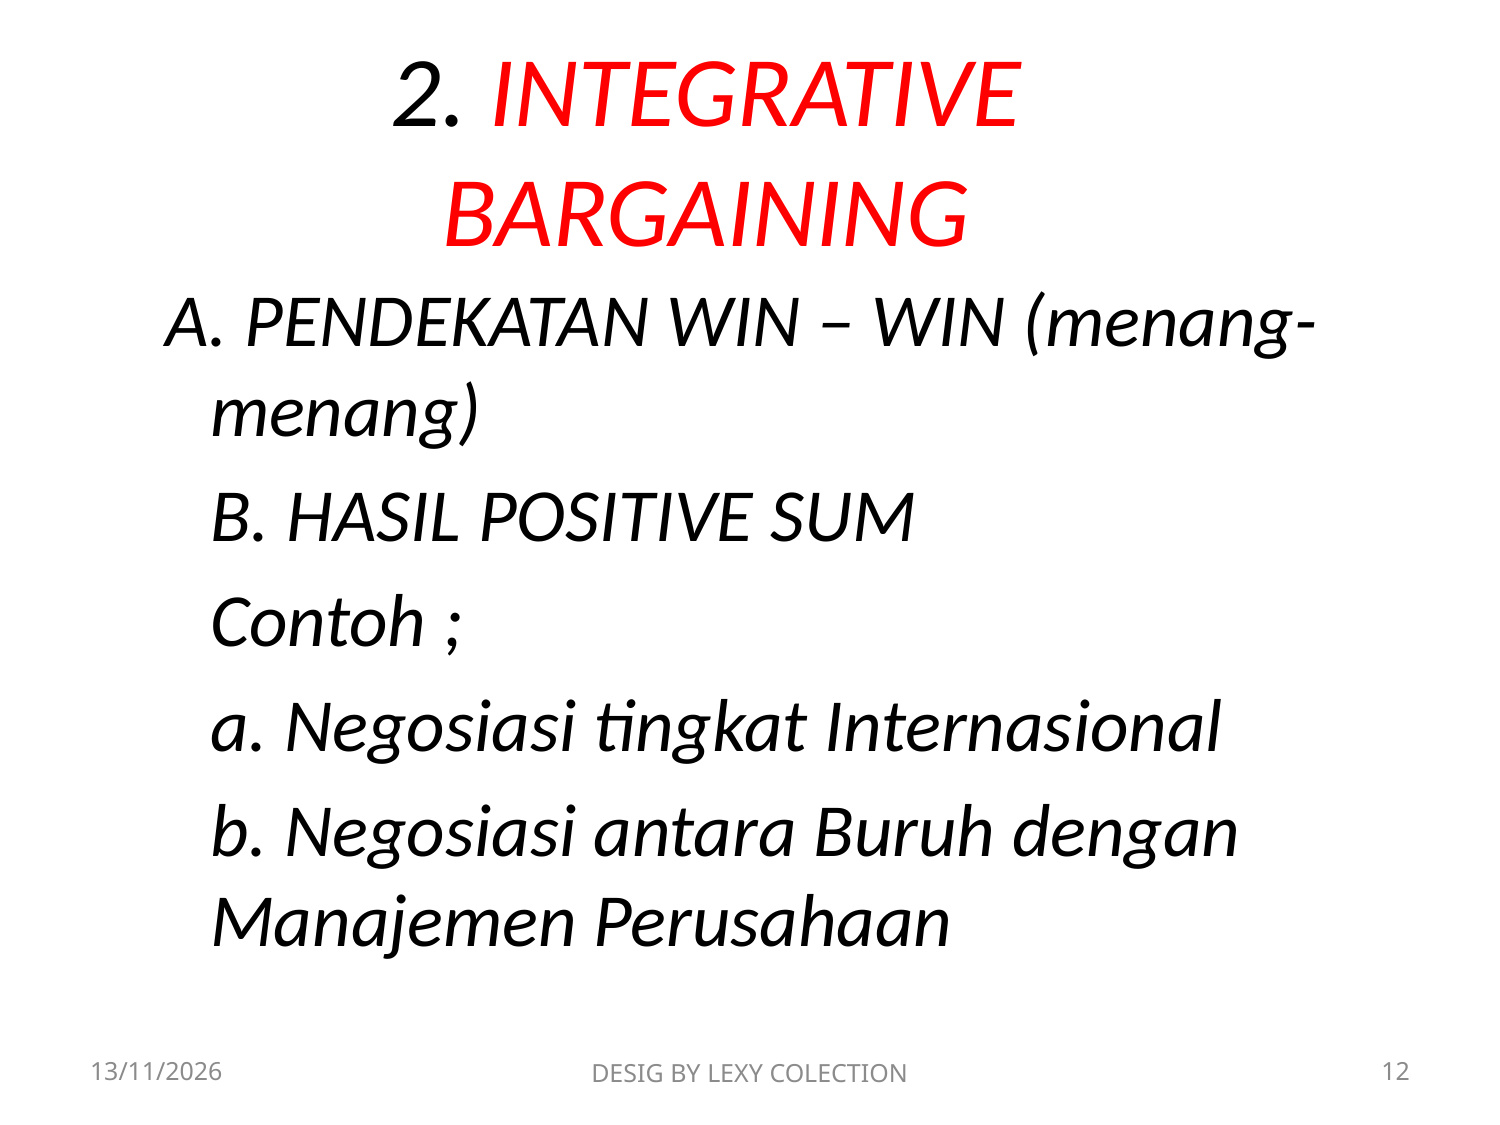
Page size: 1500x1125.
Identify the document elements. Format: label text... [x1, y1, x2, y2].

footer DESIG BY LEXY COLECTION [512, 1042, 988, 1103]
slide_number 12 [1074, 1042, 1425, 1103]
list A. PENDEKATAN WIN – WIN (menang-menang) B. HASIL POSITIVE SUM Contoh ; a. Negosiasi tingkat Internasional b. Negosiasi antara Buruh dengan Manajemen Perusahaan [150, 264, 1400, 1060]
title 2. INTEGRATIVE BARGAINING [112, 52, 1300, 241]
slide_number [75, 1042, 425, 1103]
